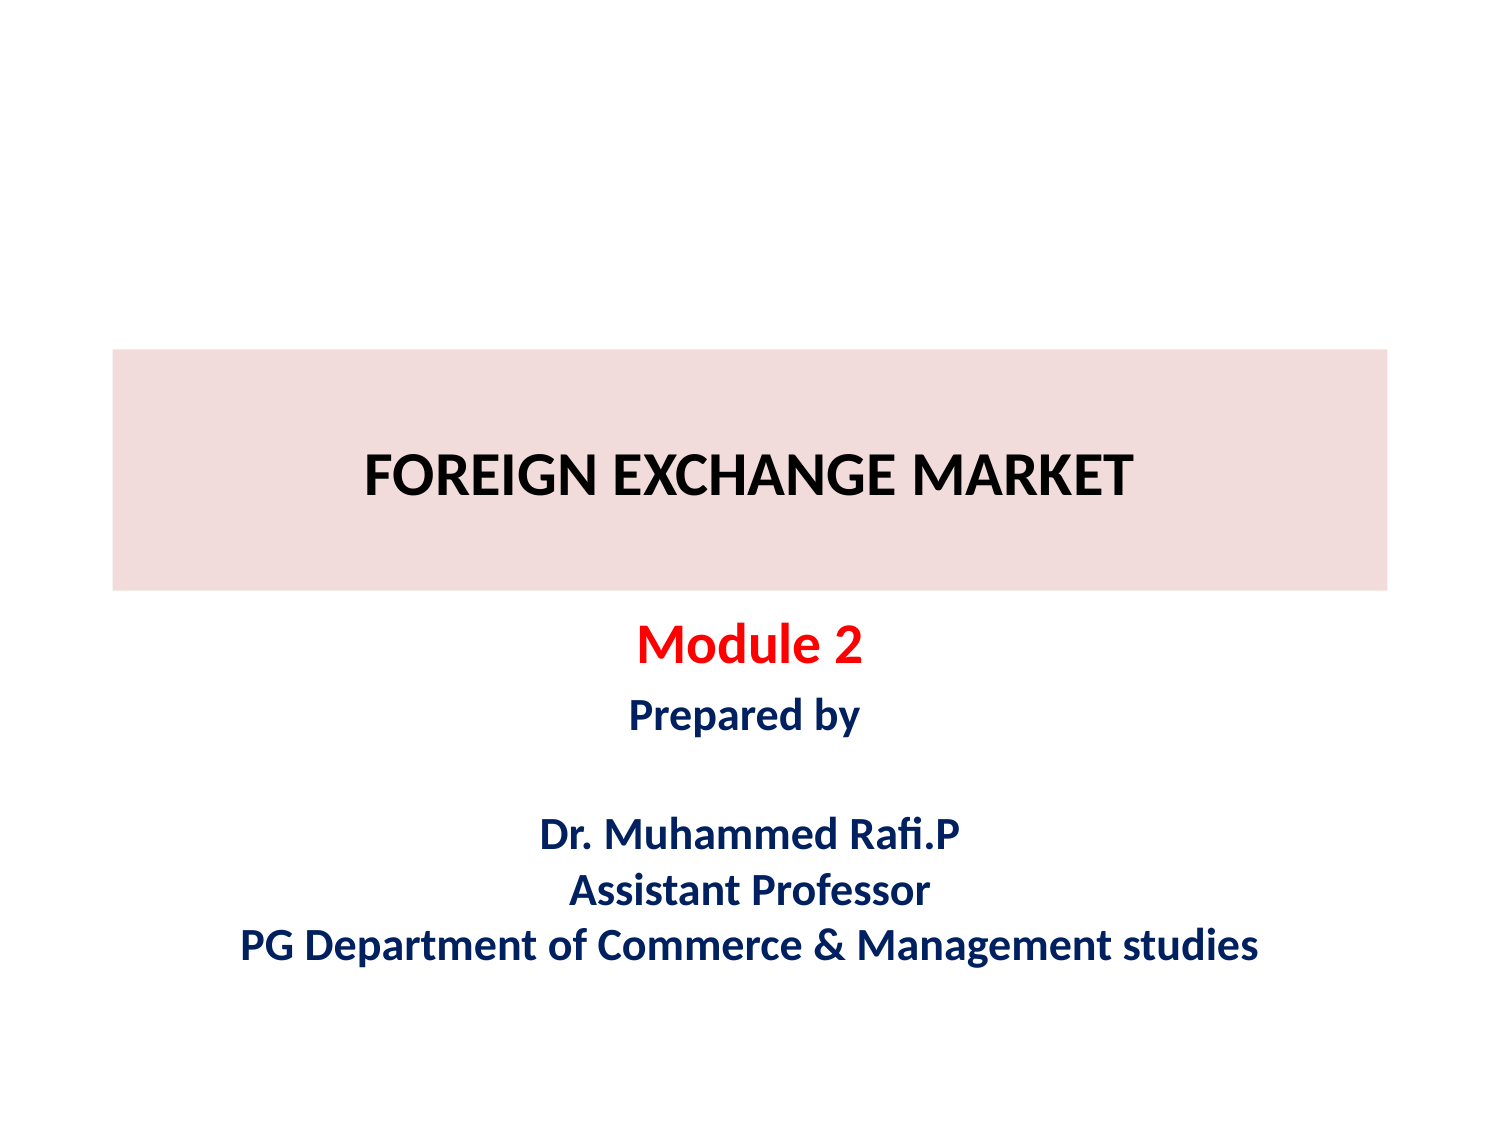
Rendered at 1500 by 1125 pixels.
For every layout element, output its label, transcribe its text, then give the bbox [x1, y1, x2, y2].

subtitle Module 2 Prepared by Dr. Muhammed Rafi.P Assistant Professor PG Department of Commerce & Management studies [225, 598, 1275, 1002]
title FOREIGN EXCHANGE MARKET [112, 349, 1388, 591]
